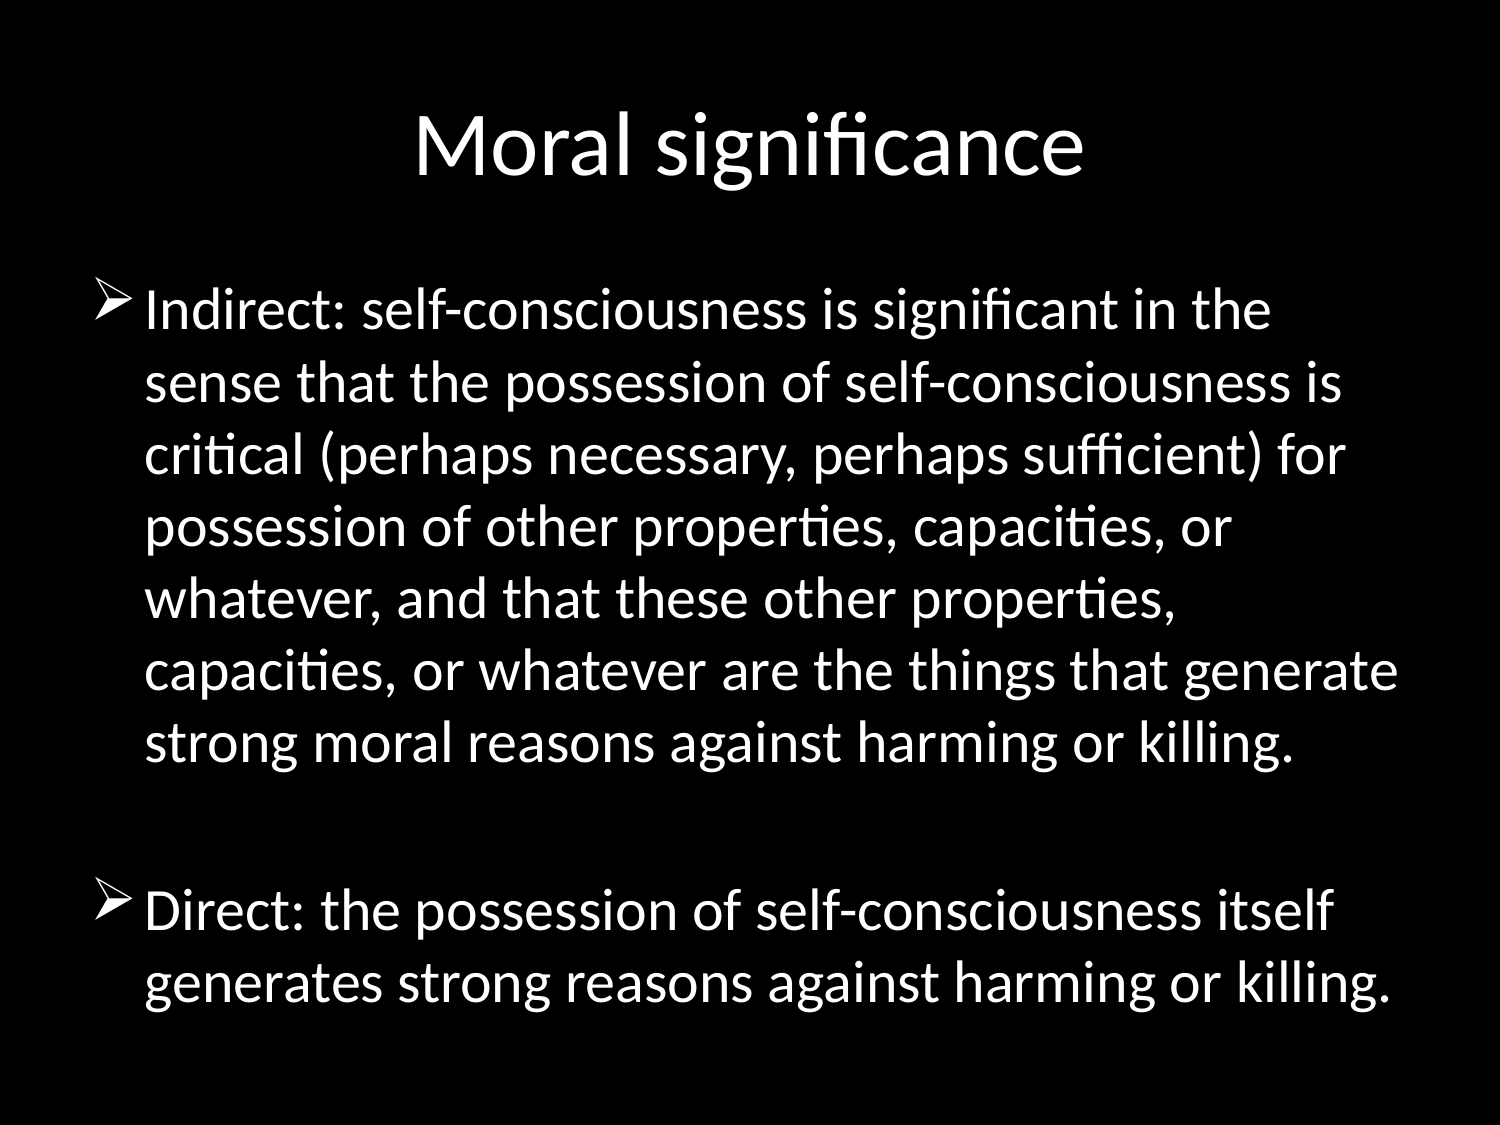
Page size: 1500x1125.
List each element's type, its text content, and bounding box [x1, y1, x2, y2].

title Moral significance [75, 45, 1425, 233]
list Indirect: self-consciousness is significant in the sense that the possession of self-consciousness is critical (perhaps necessary, perhaps sufficient) for possession of other properties, capacities, or whatever, and that these other properties, capacities, or whatever are the things that generate strong moral reasons against harming or killing. Direct: the possession of self-consciousness itself generates strong reasons against harming or killing. [75, 262, 1425, 1069]
